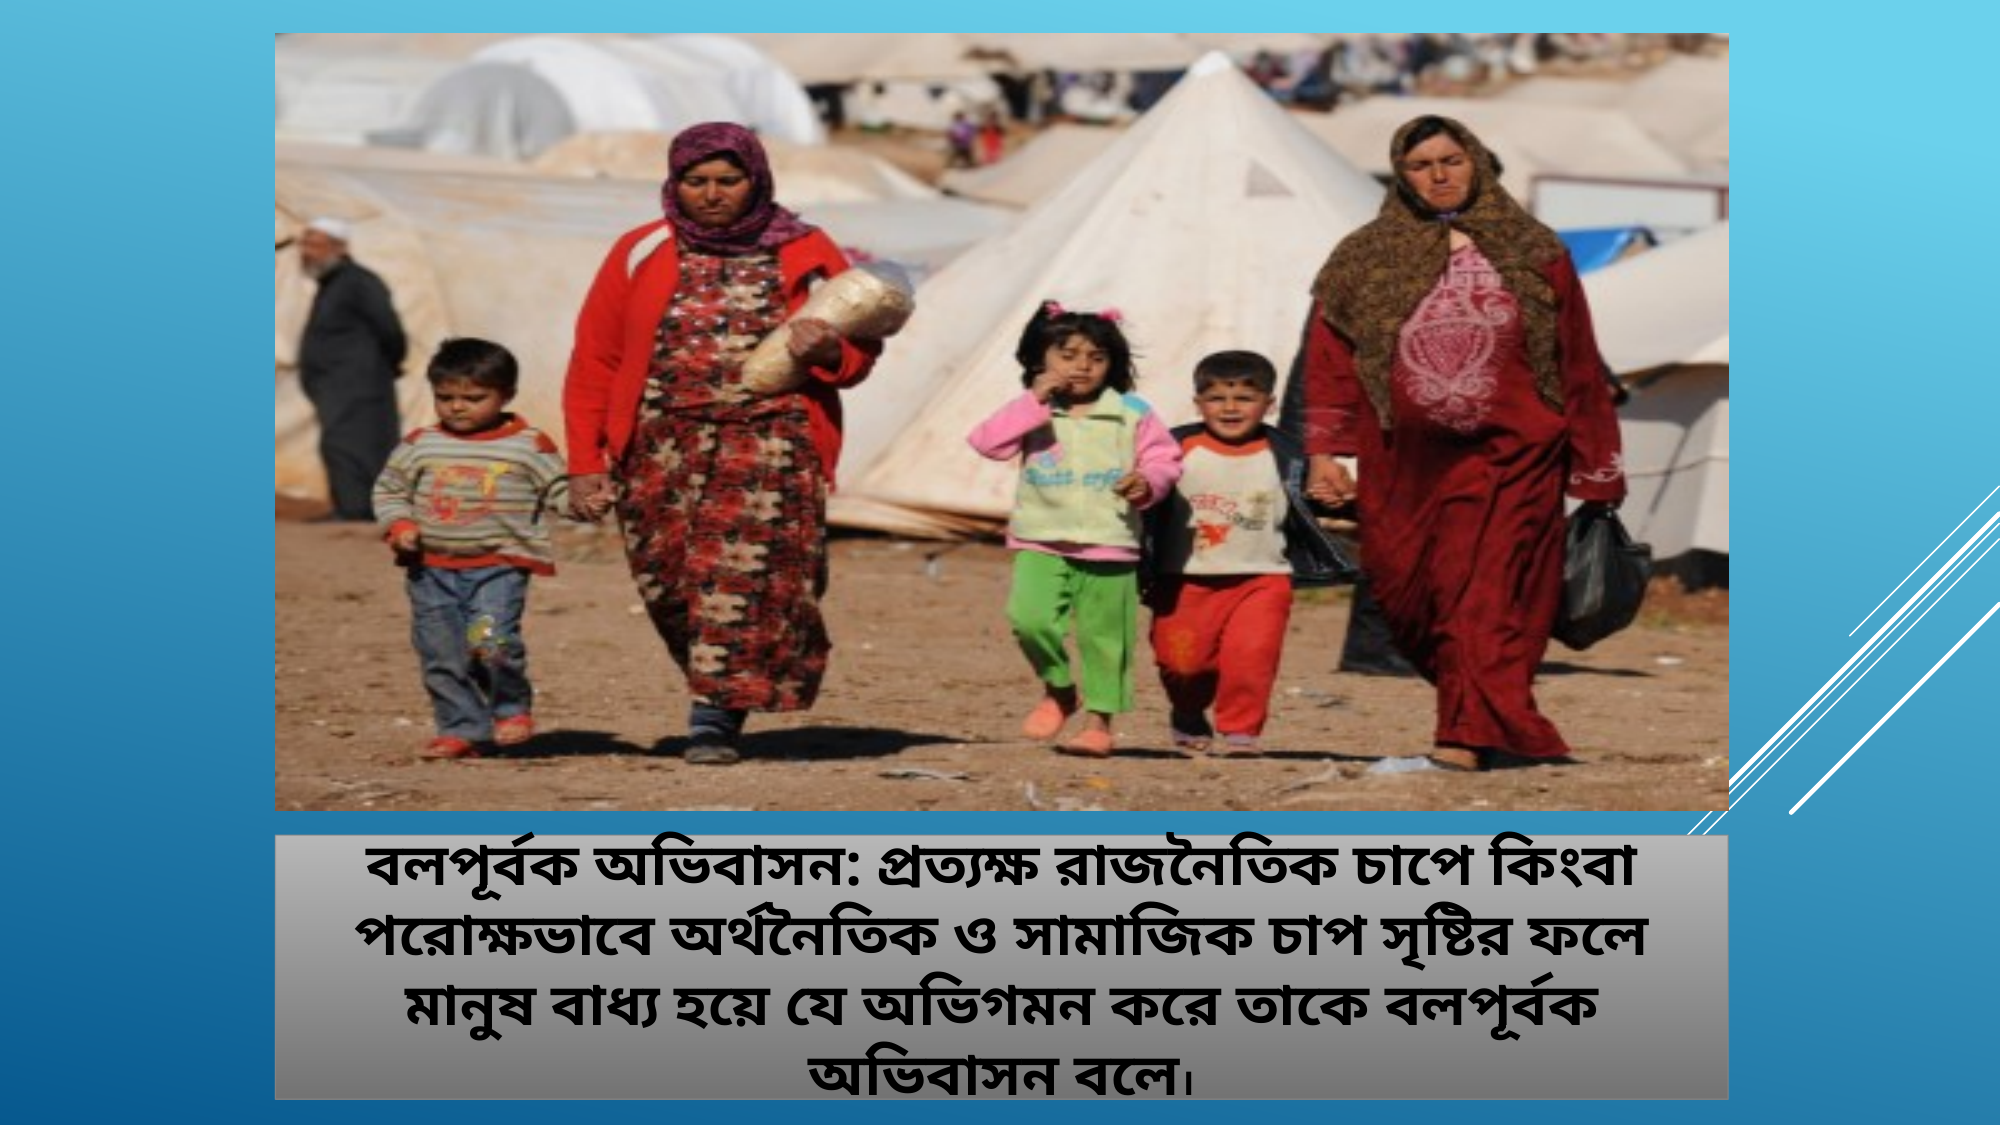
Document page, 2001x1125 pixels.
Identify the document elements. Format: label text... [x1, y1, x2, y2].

picture [275, 33, 1729, 811]
text_box বলপূর্বক অভিবাসন: প্রত্যক্ষ রাজনৈতিক চাপে কিংবা পরোক্ষভাবে অর্থনৈতিক ও সামাজিক চাপ সৃষ্টির ফলে মানুষ বাধ্য হয়ে যে অভিগমন করে তাকে বলপূর্বক অভিবাসন বলে। [275, 834, 1729, 1100]
